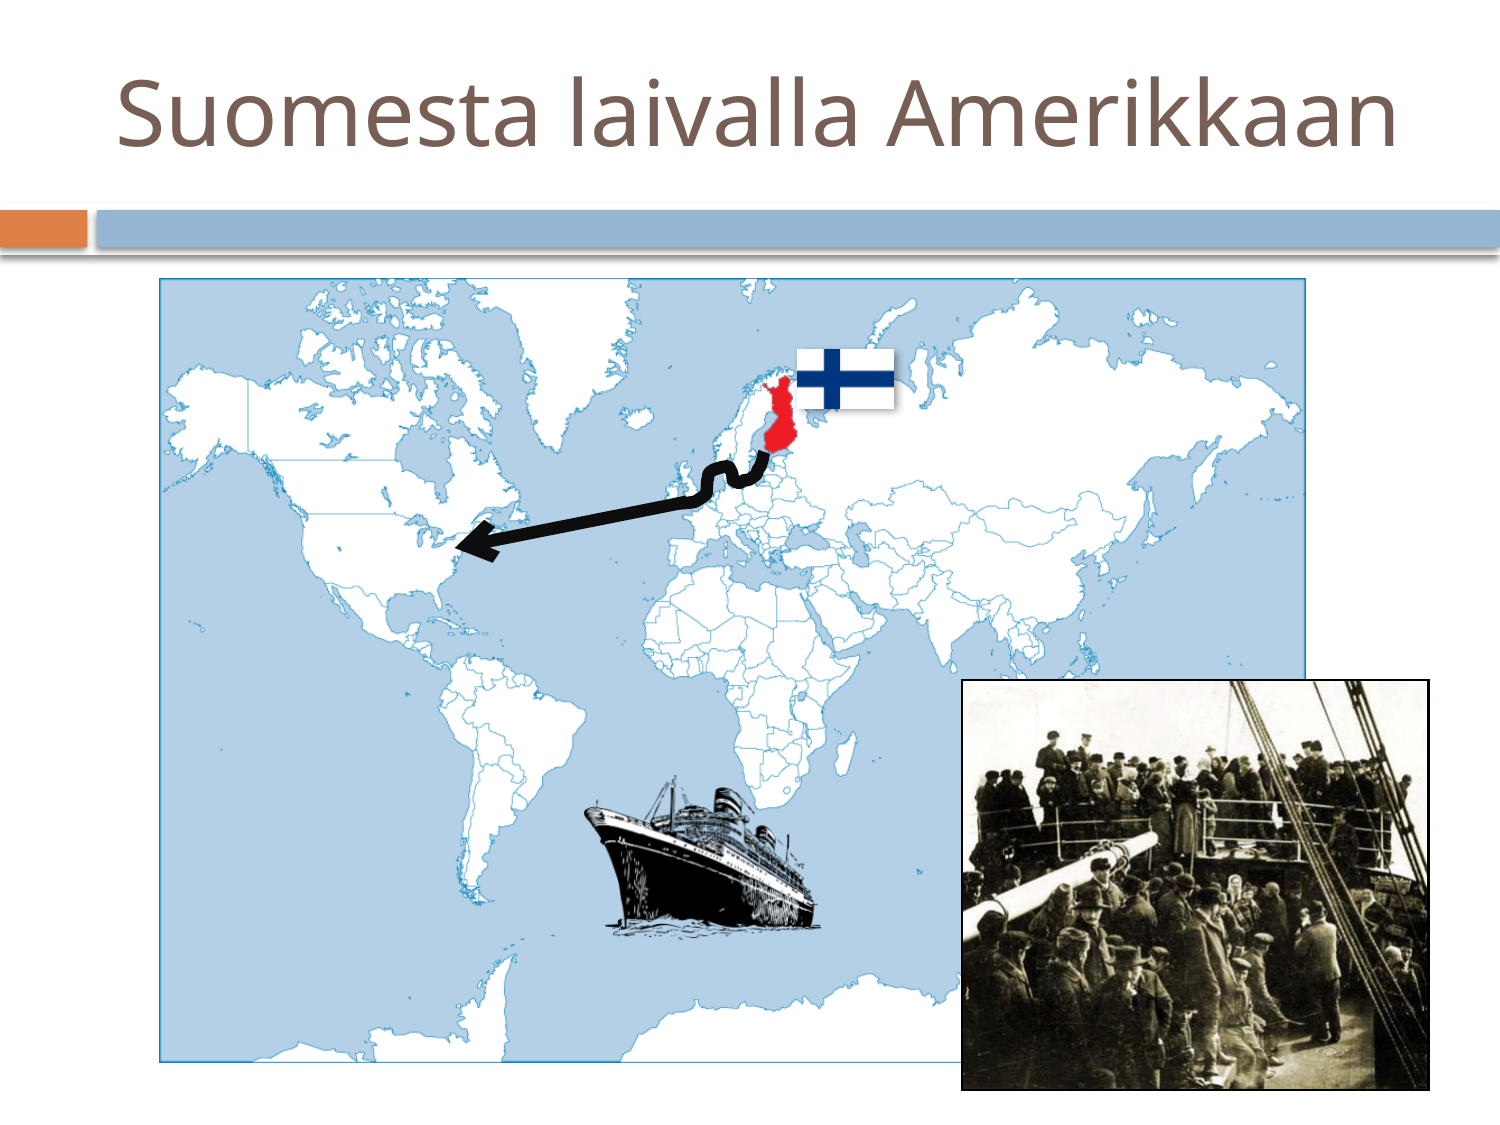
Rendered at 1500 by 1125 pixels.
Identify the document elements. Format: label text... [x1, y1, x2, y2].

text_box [454, 503, 680, 549]
picture [161, 278, 1428, 1089]
title Suomesta laivalla Amerikkaan [100, 37, 1438, 200]
